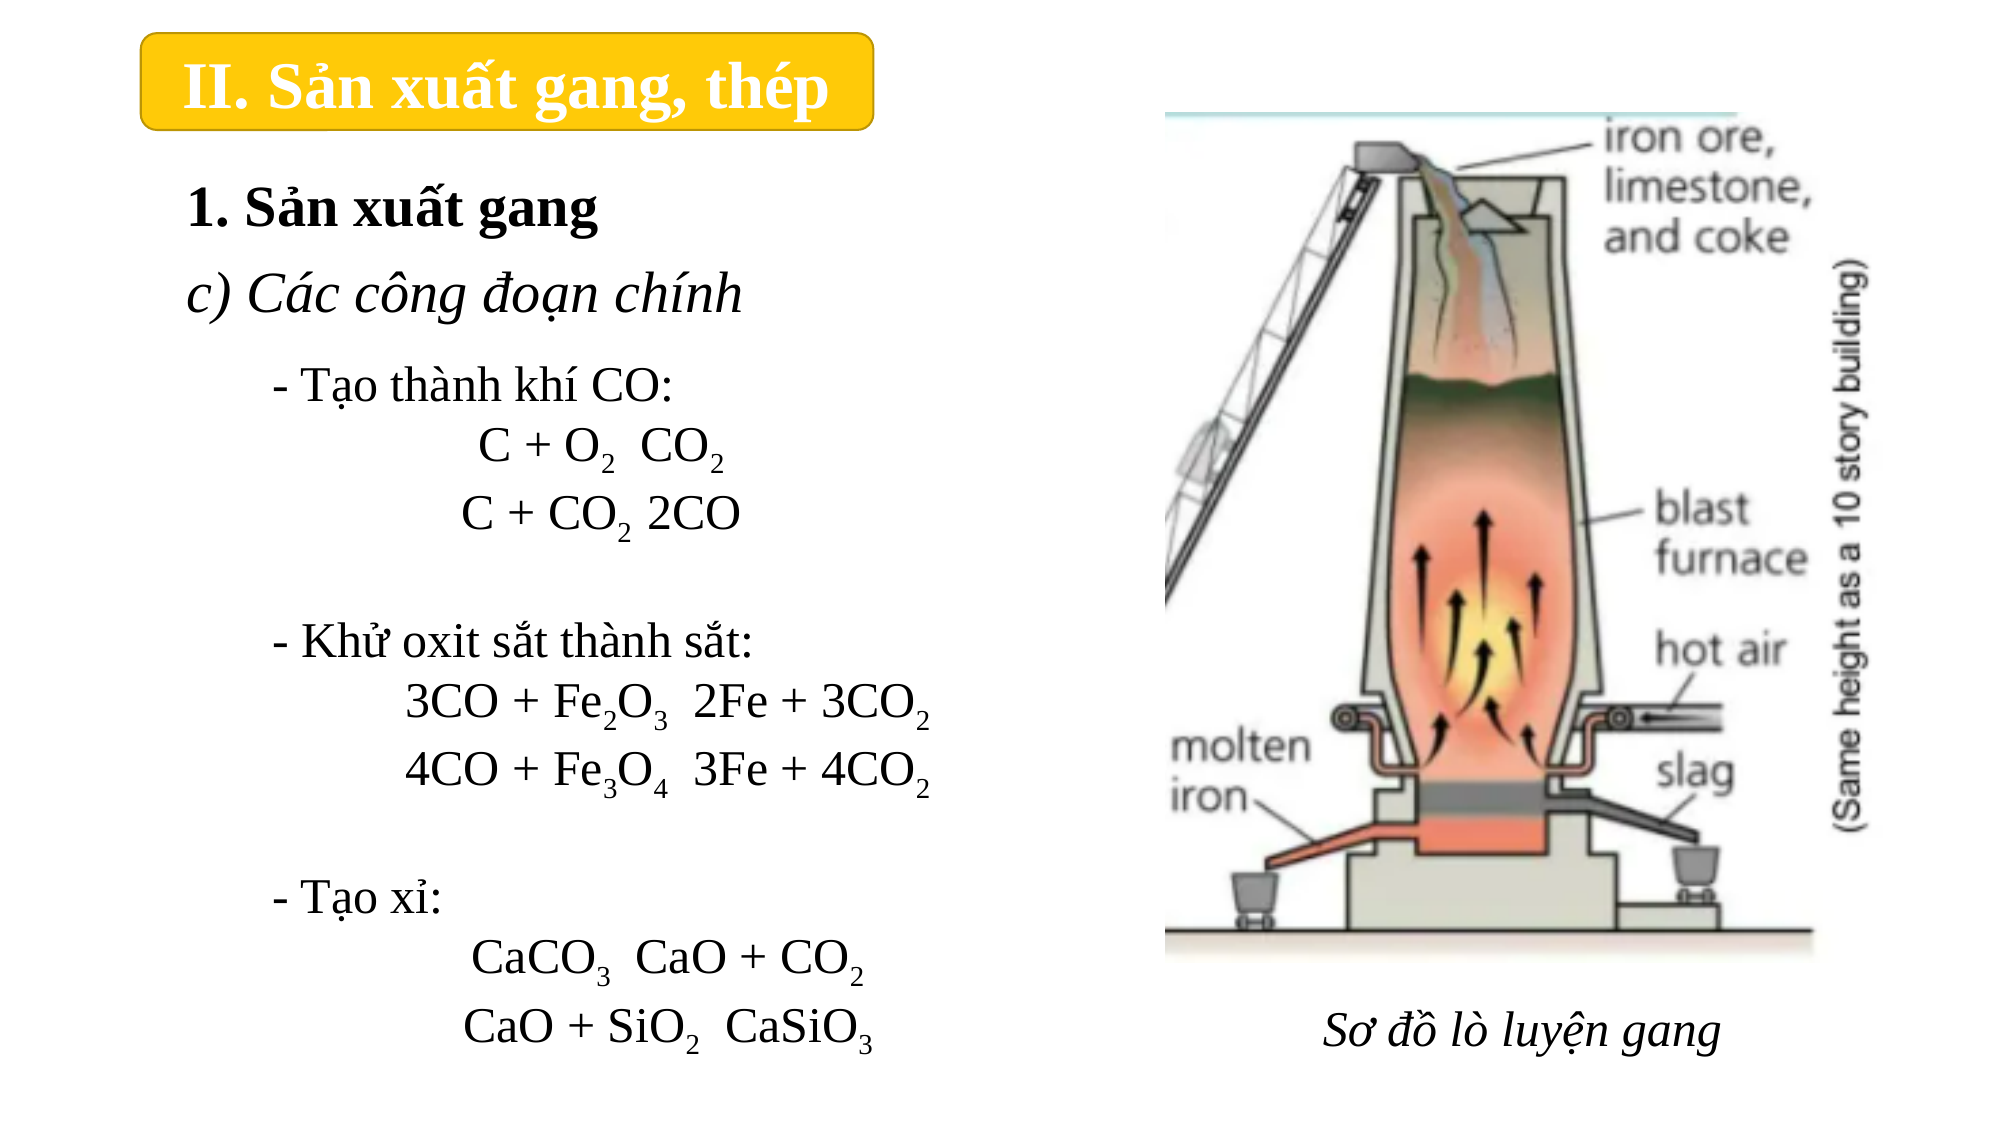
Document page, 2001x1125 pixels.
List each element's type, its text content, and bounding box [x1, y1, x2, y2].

text_box c) Các công đoạn chính [171, 247, 810, 332]
text_box II. Sản xuất gang, thép [139, 32, 875, 132]
text_box Sơ đồ lò luyện gang [1301, 988, 1744, 1064]
picture [1165, 112, 1885, 963]
text_box 1. Sản xuất gang [171, 161, 754, 246]
